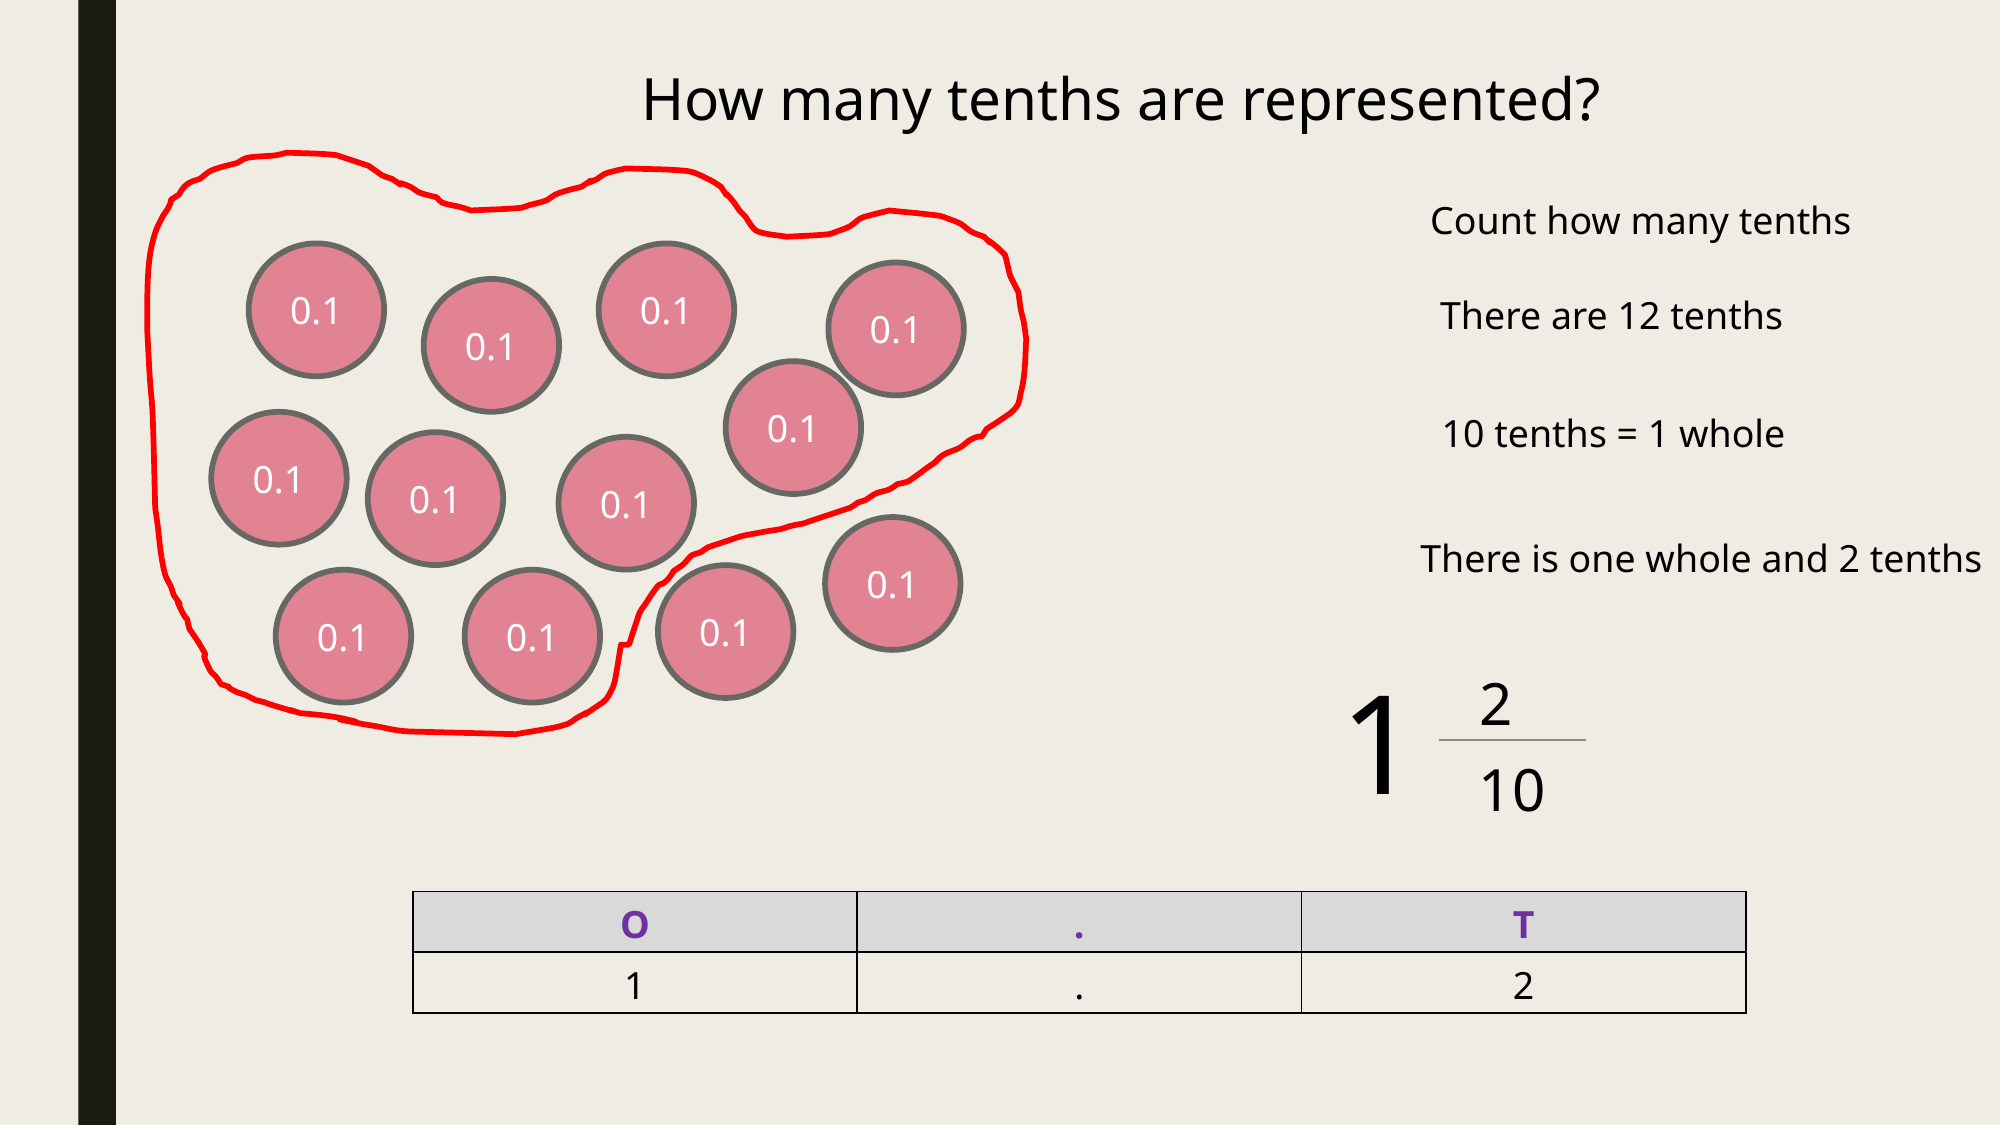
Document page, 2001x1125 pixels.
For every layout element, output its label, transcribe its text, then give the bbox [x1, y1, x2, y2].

text_box 0.1 [655, 562, 797, 701]
text_box Count how many tenths [1415, 190, 1867, 250]
table_header T [1302, 892, 1745, 951]
text_box 2 [1464, 659, 1528, 739]
text_box [144, 149, 1030, 738]
table_header O [414, 892, 856, 951]
table_header . [858, 892, 1301, 951]
text_box 10 tenths = 1 whole [1426, 402, 1801, 463]
text_box How many tenths are represented? [626, 54, 1631, 140]
table_cell 1 [414, 953, 856, 1012]
text_box There is one whole and 2 tenths [1405, 527, 1998, 588]
text_box 1 [1325, 650, 1434, 830]
table_cell 2 [1302, 953, 1745, 1012]
table_cell . [858, 953, 1301, 1012]
text_box 0.1 [822, 514, 964, 653]
text_box 2 [1464, 741, 1528, 745]
text_box There are 12 tenths [1425, 284, 1808, 345]
text_box 10 [1464, 745, 1561, 831]
